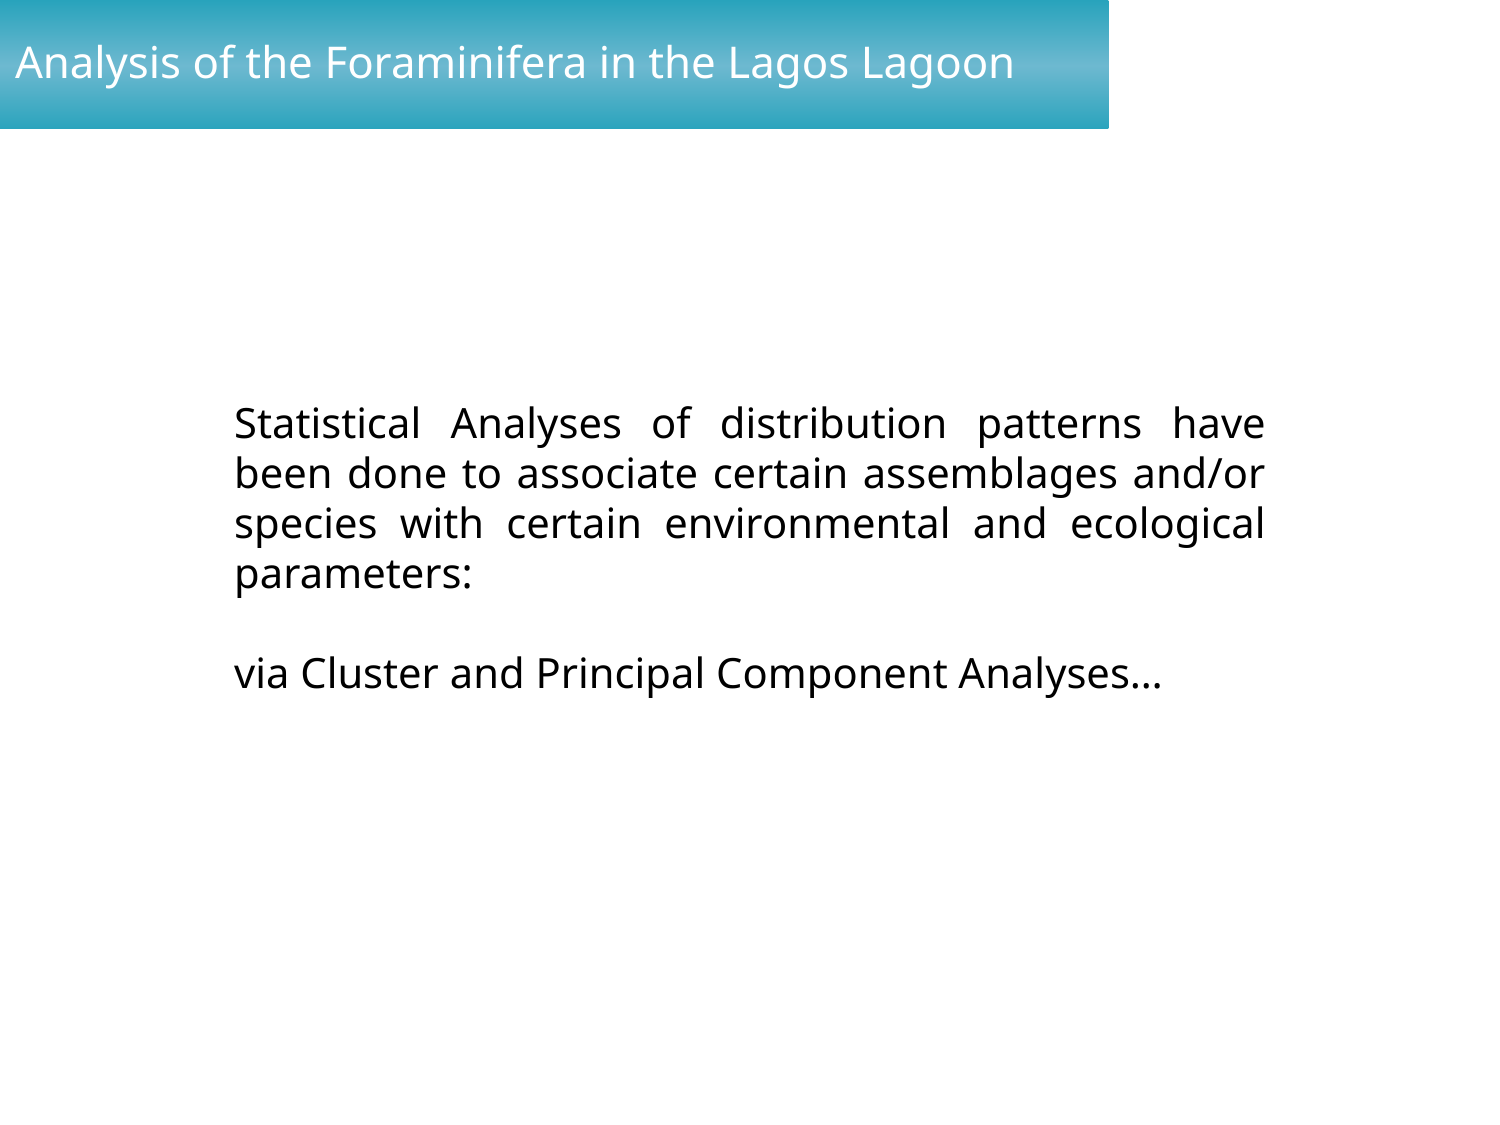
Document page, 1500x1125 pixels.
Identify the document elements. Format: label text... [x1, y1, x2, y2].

text_box Statistical Analyses of distribution patterns have been done to associate certain assemblages and/or species with certain environmental and ecological parameters: via Cluster and Principal Component Analyses… [219, 389, 1281, 704]
text_box Analysis of the Foraminifera in the Lagos Lagoon [0, 0, 1109, 129]
